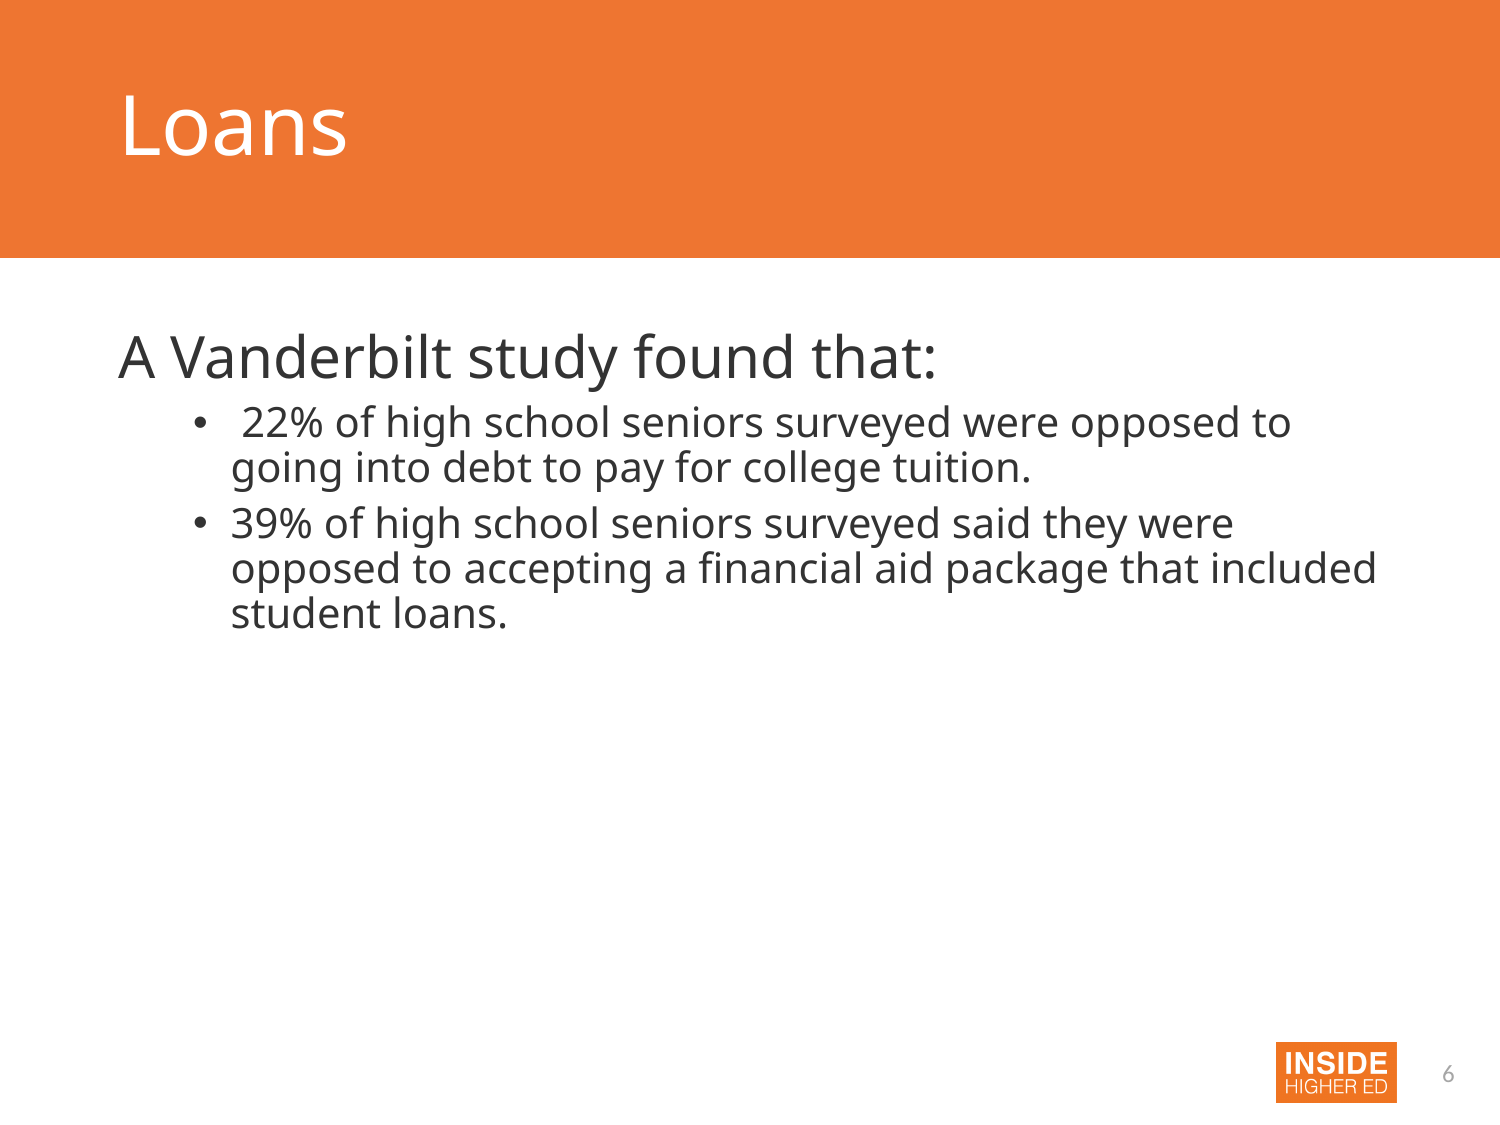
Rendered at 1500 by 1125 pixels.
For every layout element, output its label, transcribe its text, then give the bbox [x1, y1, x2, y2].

title Loans [103, 0, 1397, 256]
list A Vanderbilt study found that: 22% of high school seniors surveyed were opposed to going into debt to pay for college tuition. 39% of high school seniors surveyed said they were opposed to accepting a financial aid package that included student loans. [103, 321, 1397, 992]
picture [1276, 1042, 1397, 1103]
